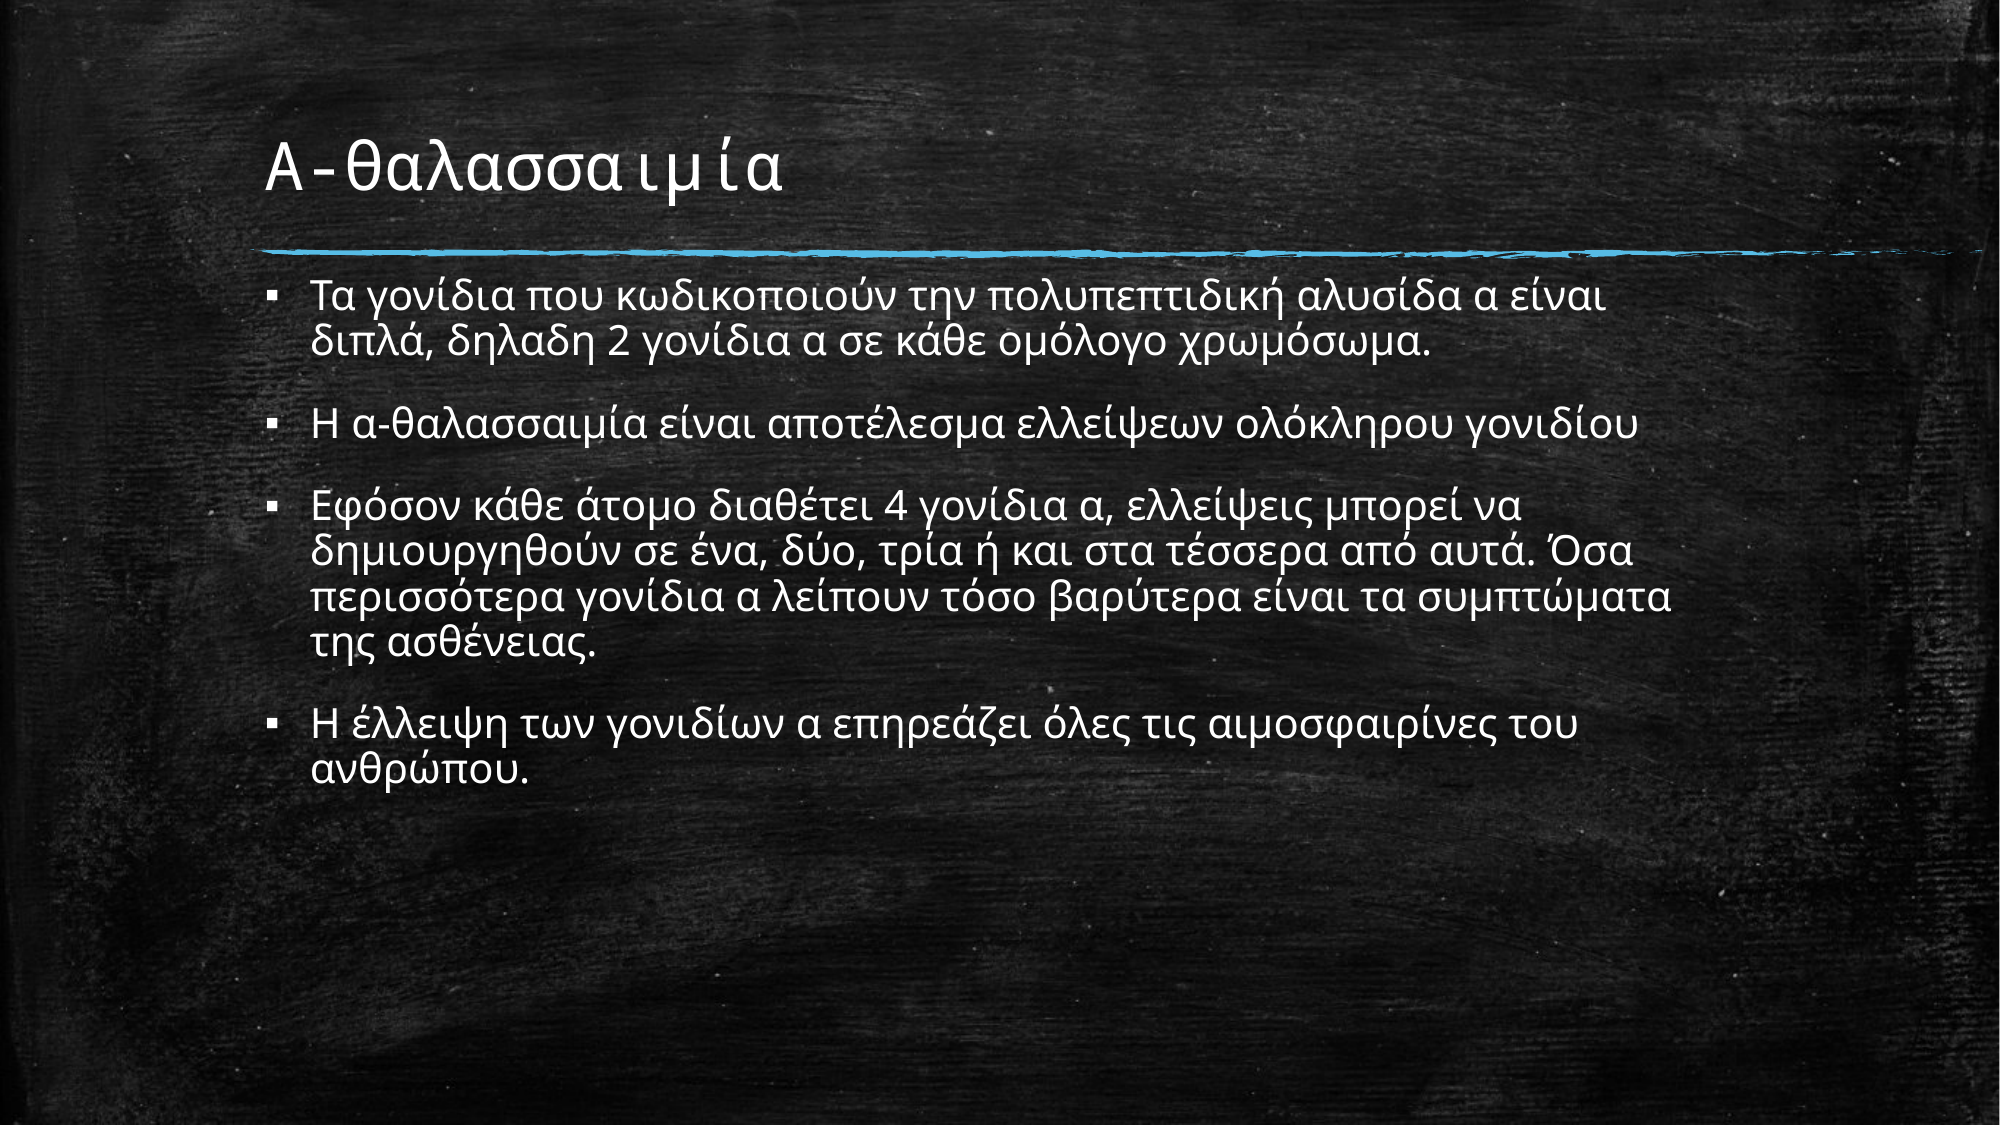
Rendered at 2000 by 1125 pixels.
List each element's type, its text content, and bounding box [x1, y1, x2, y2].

title Α-θαλασσαιμία [249, 45, 1750, 213]
list Τα γονίδια που κωδικοποιούν την πολυπεπτιδική αλυσίδα α είναι διπλά, δηλαδη 2 γονίδια α σε κάθε ομόλογο χρωμόσωμα. Η α-θαλασσαιμία είναι αποτέλεσμα ελλείψεων ολόκληρου γονιδίου Εφόσον κάθε άτομο διαθέτει 4 γονίδια α, ελλείψεις μπορεί να δημιουργηθούν σε ένα, δύο, τρία ή και στα τέσσερα από αυτά. Όσα περισσότερα γονίδια α λείπουν τόσο βαρύτερα είναι τα συμπτώματα της ασθένειας. Η έλλειψη των γονιδίων α επηρεάζει όλες τις αιμοσφαιρίνες του ανθρώπου. [249, 267, 1750, 1013]
